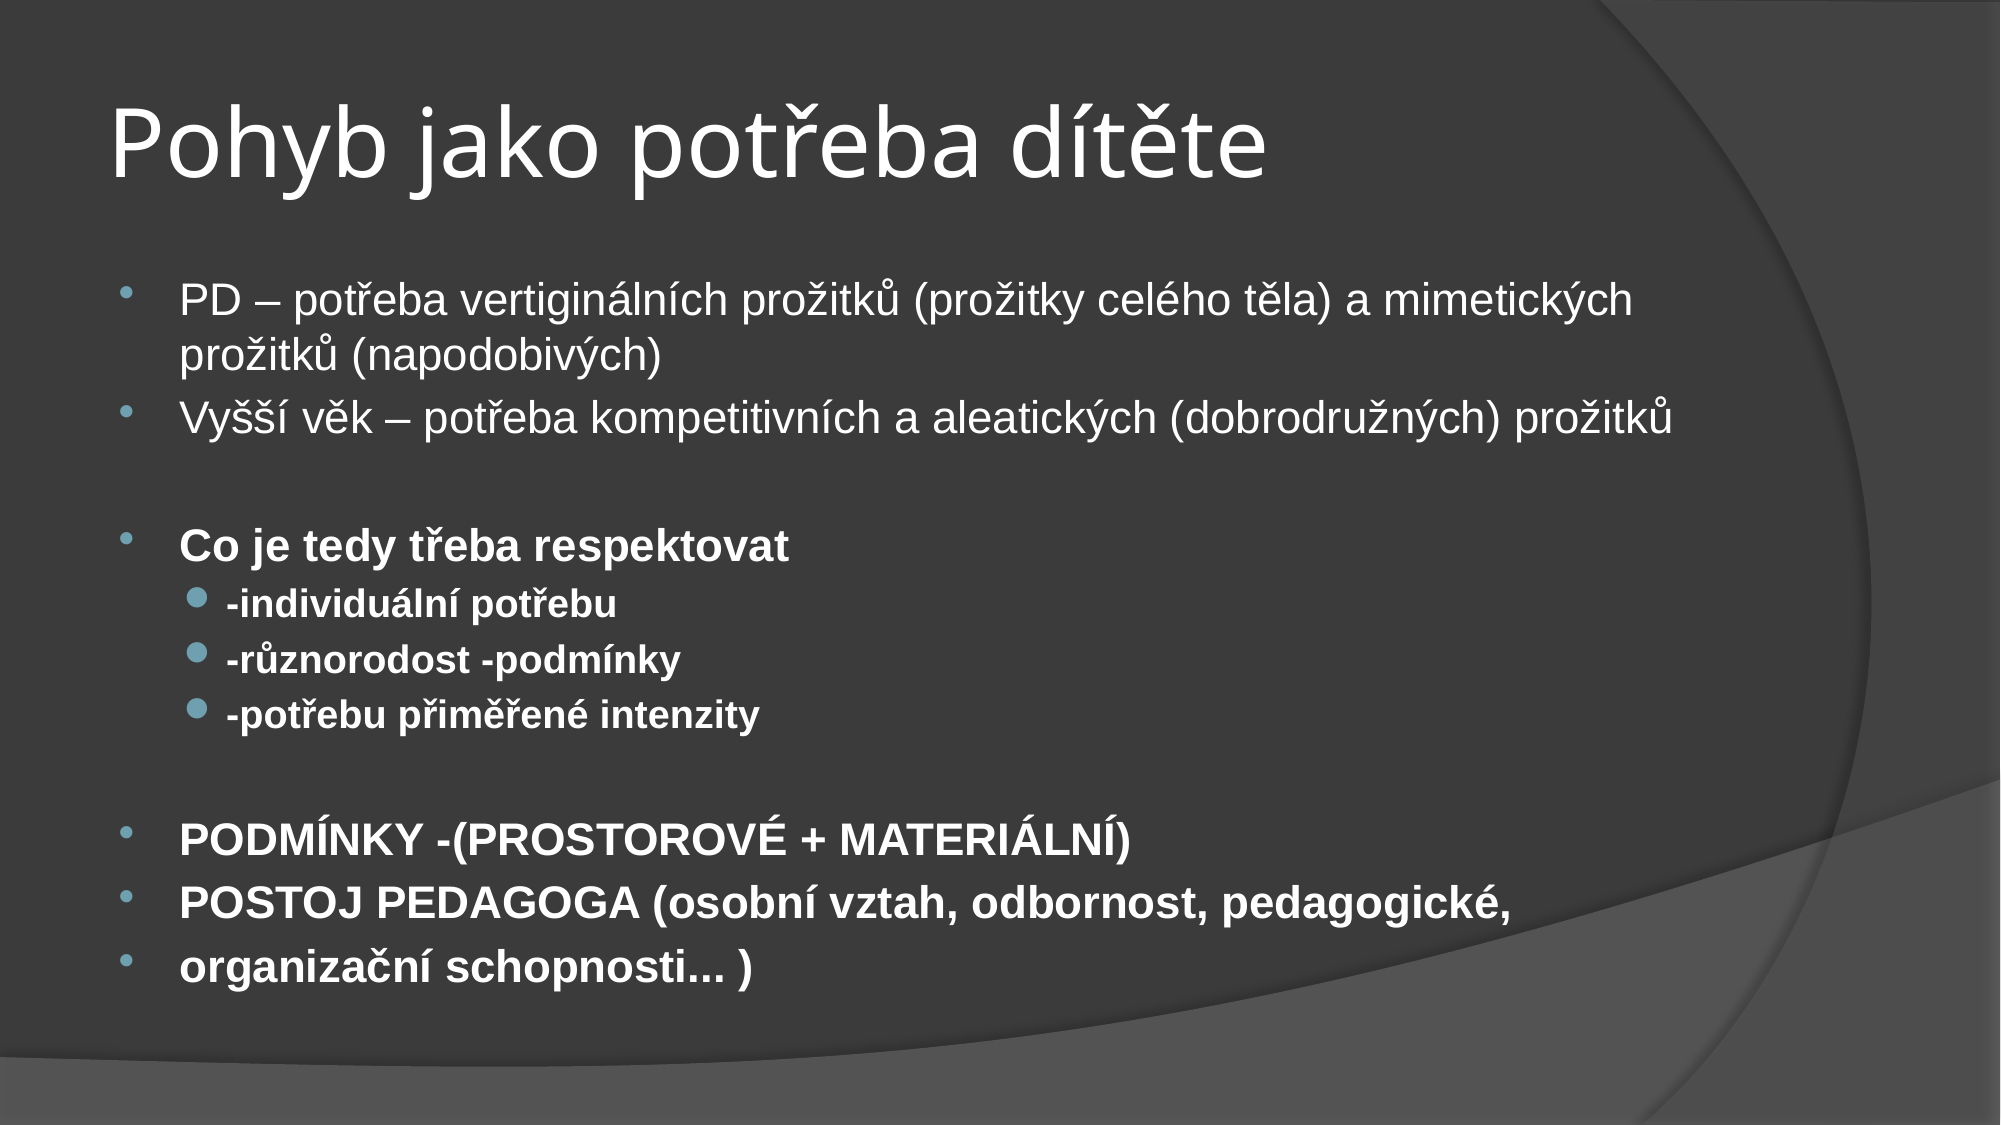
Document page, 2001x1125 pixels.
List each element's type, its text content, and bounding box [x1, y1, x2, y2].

list PD – potřeba vertiginálních prožitků (prožitky celého těla) a mimetických prožitků (napodobivých) Vyšší věk – potřeba kompetitivních a aleatických (dobrodružných) prožitků Co je tedy třeba respektovat -individuální potřebu -různorodost -podmínky -potřebu přiměřené intenzity PODMÍNKY -(PROSTOROVÉ + MATERIÁLNÍ) POSTOJ PEDAGOGA (osobní vztah, odbornost, pedagogické, organizační schopnosti... ) [99, 262, 1734, 1005]
title Pohyb jako potřeba dítěte [99, 45, 1734, 233]
